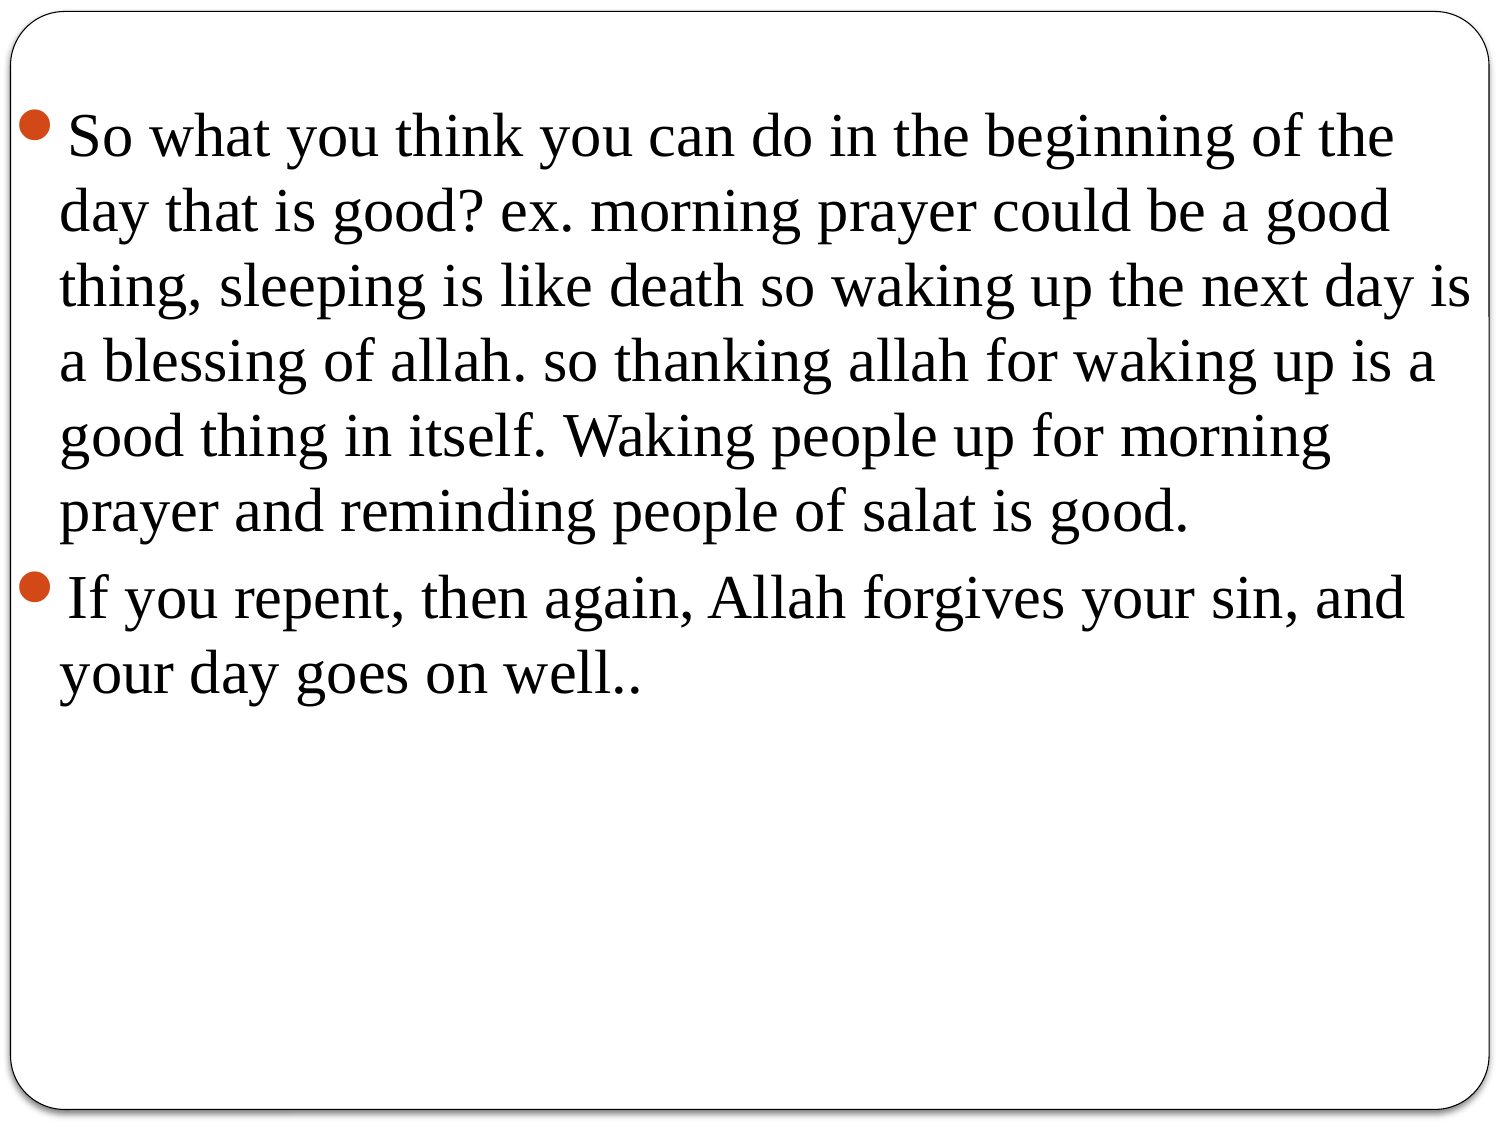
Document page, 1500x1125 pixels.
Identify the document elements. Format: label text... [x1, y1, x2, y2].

list So what you think you can do in the beginning of the day that is good? ex. morning prayer could be a good thing, sleeping is like death so waking up the next day is a blessing of allah. so thanking allah for waking up is a good thing in itself. Waking people up for morning prayer and reminding people of salat is good. If you repent, then again, Allah forgives your sin, and your day goes on well.. [0, 0, 1500, 1125]
